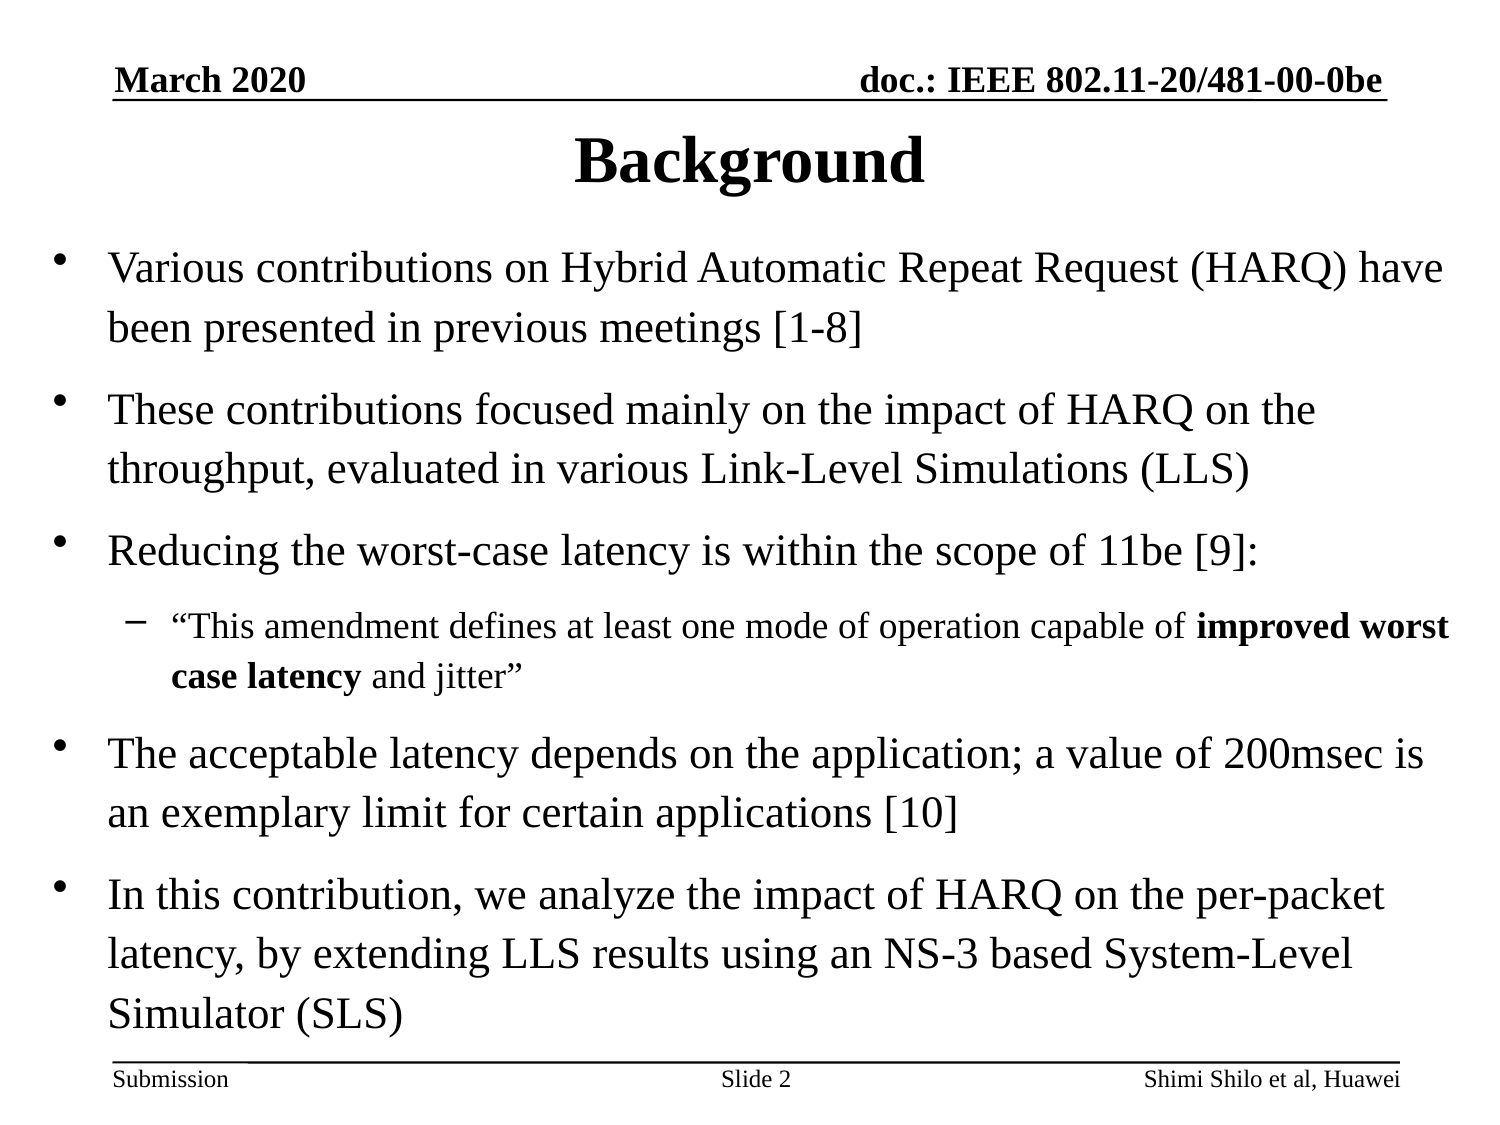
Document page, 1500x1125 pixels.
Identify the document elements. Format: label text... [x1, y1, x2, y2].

footer Shimi Shilo et al, Huawei [1140, 1061, 1402, 1093]
list Various contributions on Hybrid Automatic Repeat Request (HARQ) have been presented in previous meetings [1-8] These contributions focused mainly on the impact of HARQ on the throughput, evaluated in various Link-Level Simulations (LLS) Reducing the worst-case latency is within the scope of 11be [9]: “This amendment defines at least one mode of operation capable of improved worst case latency and jitter” The acceptable latency depends on the application; a value of 200msec is an exemplary limit for certain applications [10] In this contribution, we analyze the impact of HARQ on the per-packet latency, by extending LLS results using an NS-3 based System-Level Simulator (SLS) [37, 224, 1476, 1051]
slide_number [114, 54, 309, 101]
title Background [112, 112, 1388, 201]
slide_number Slide 2 [712, 1061, 800, 1093]
